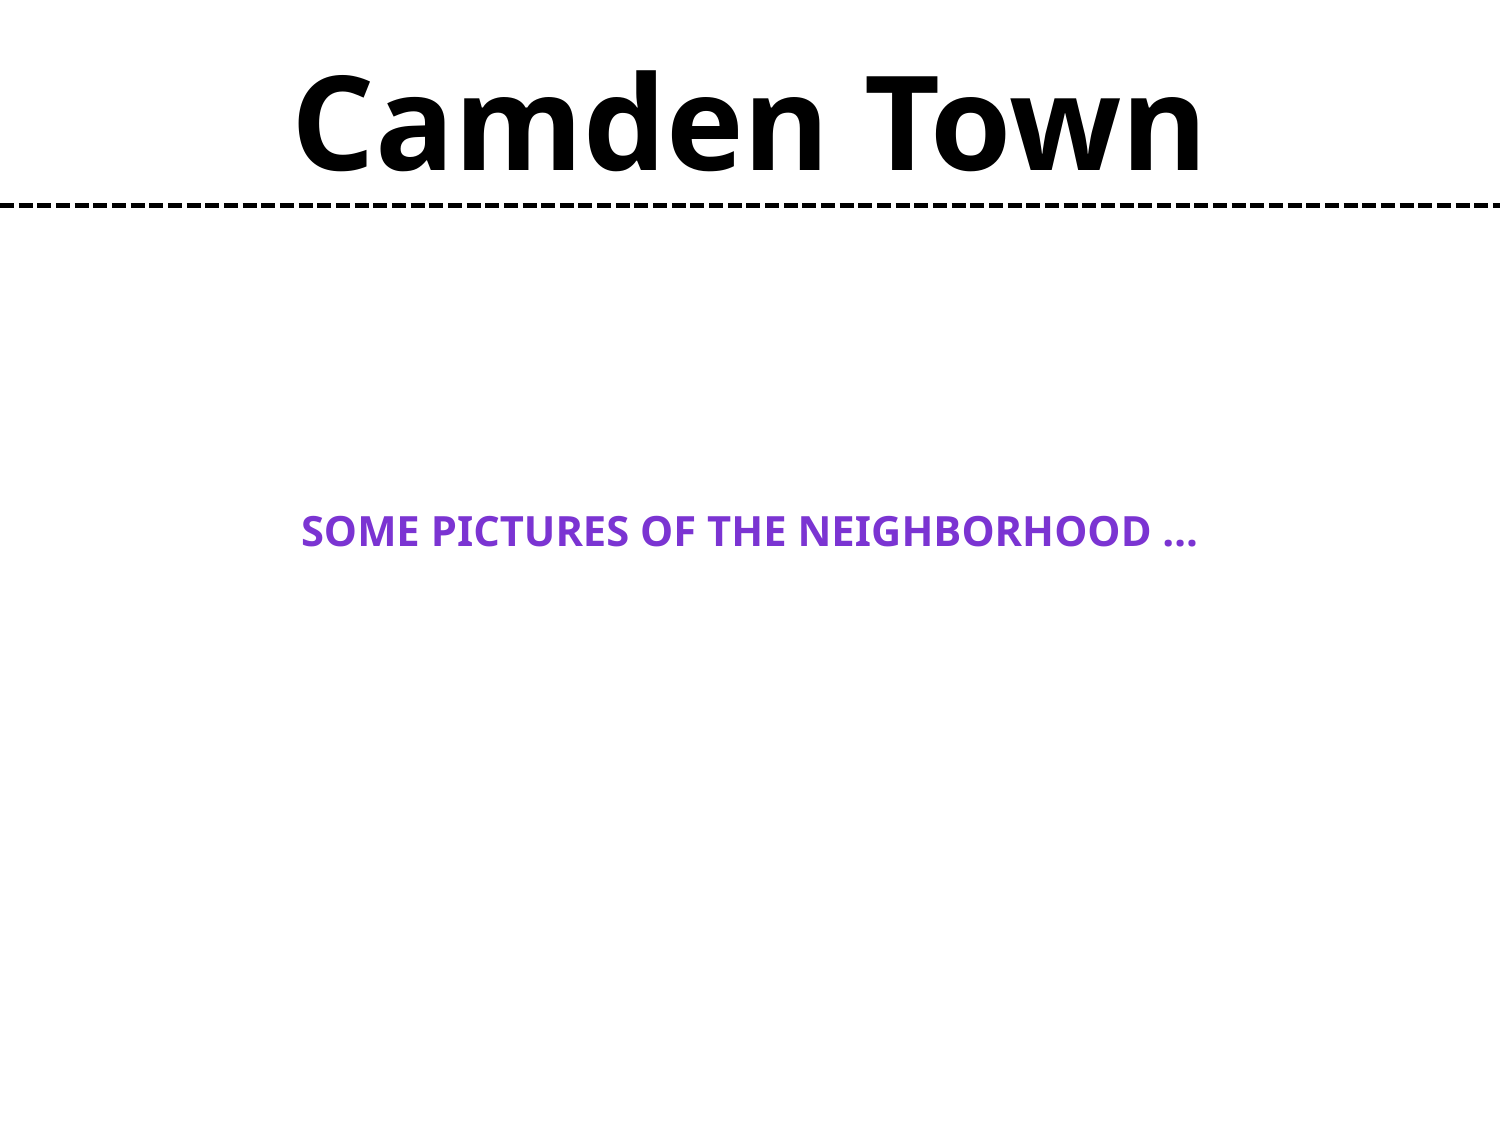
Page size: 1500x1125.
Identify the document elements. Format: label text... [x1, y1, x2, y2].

text_box Camden Town [0, 30, 1500, 204]
text_box Some Pictures of the neighborhood … [286, 496, 1214, 562]
